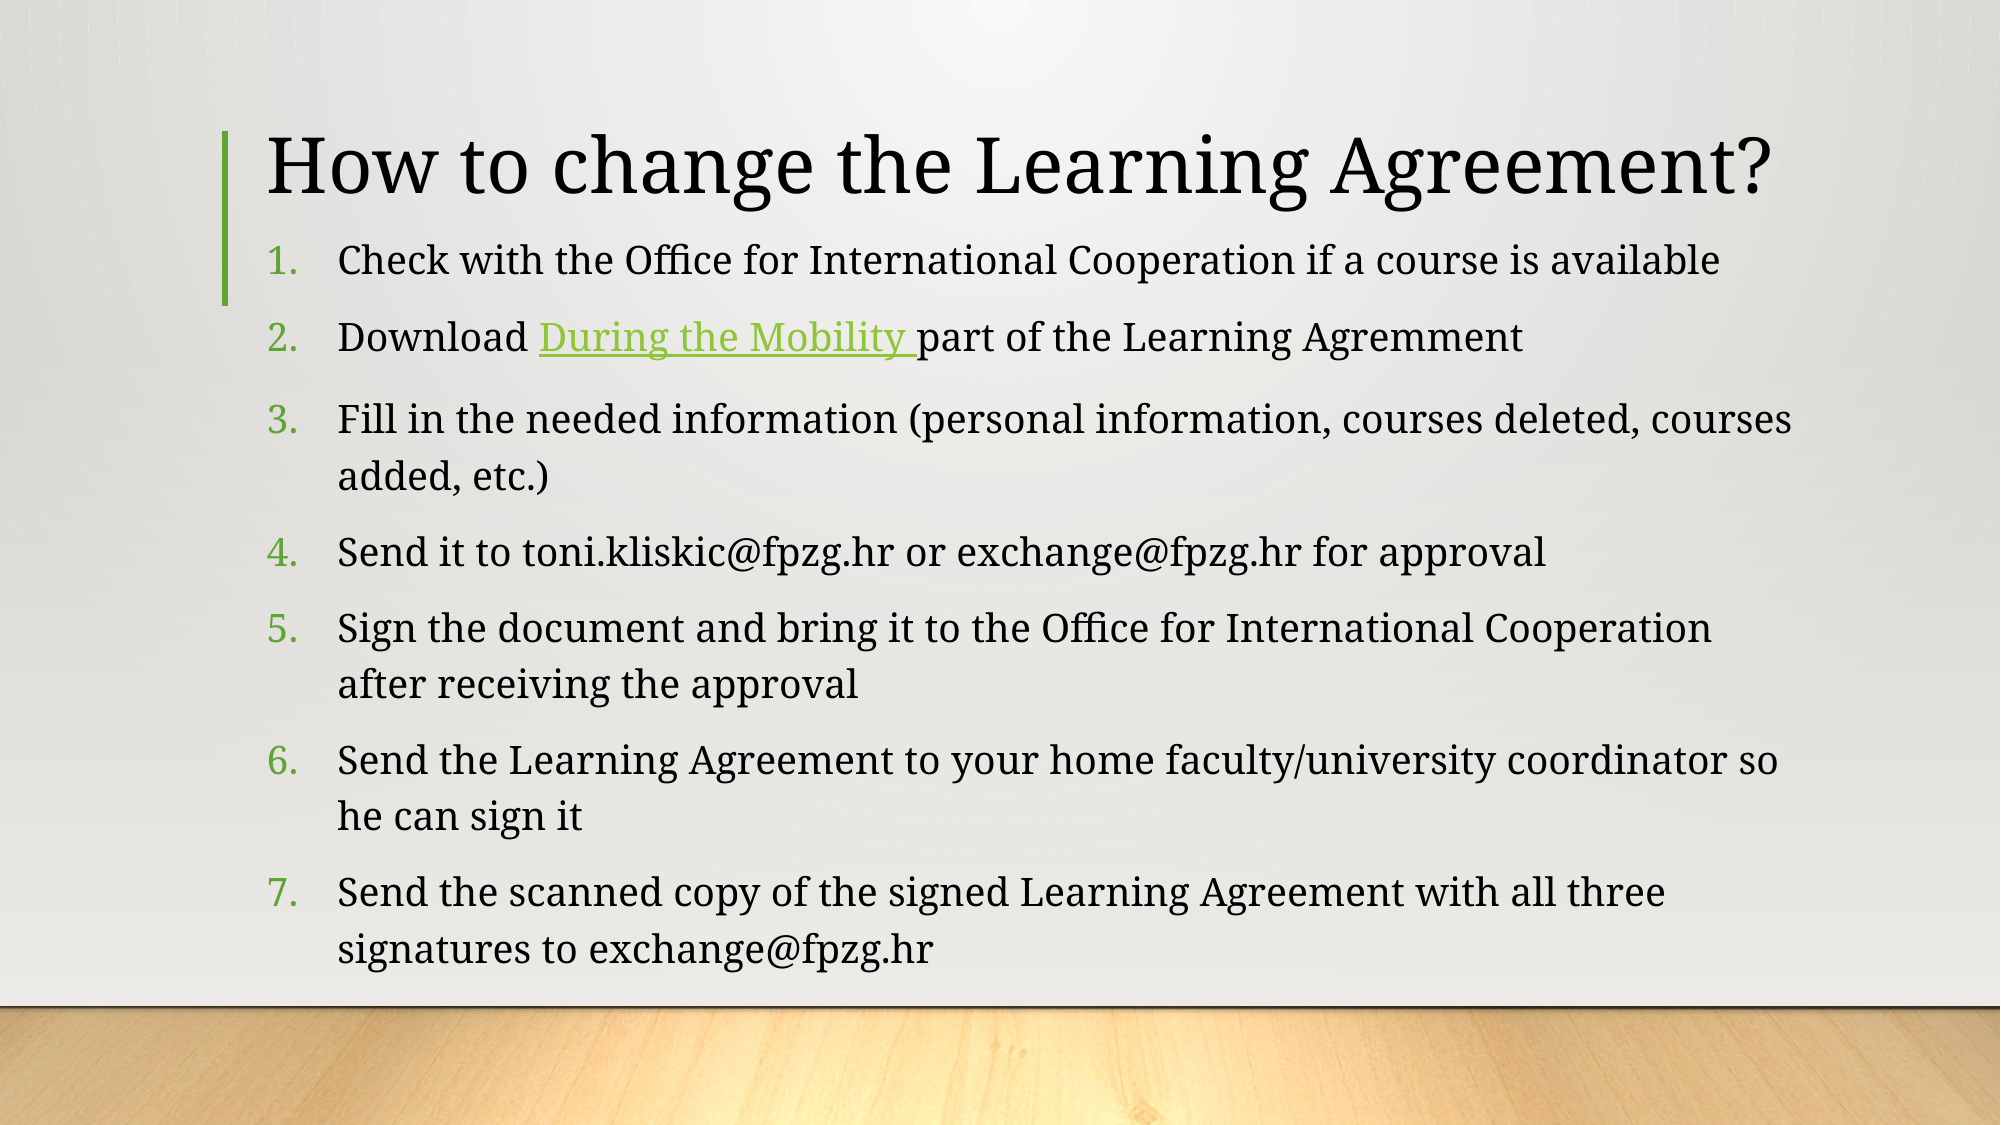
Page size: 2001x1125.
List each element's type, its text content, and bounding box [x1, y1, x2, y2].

title How to change the Learning Agreement? [251, 45, 1814, 218]
picture [0, 1006, 2000, 1125]
list Check with the Office for International Cooperation if a course is available Download During the Mobility part of the Learning Agremment Fill in the needed information (personal information, courses deleted, courses added, etc.) Send it to toni.kliskic@fpzg.hr or exchange@fpzg.hr for approval Sign the document and bring it to the Office for International Cooperation after receiving the approval Send the Learning Agreement to your home faculty/university coordinator so he can sign it Send the scanned copy of the signed Learning Agreement with all three signatures to exchange@fpzg.hr [251, 218, 1814, 993]
